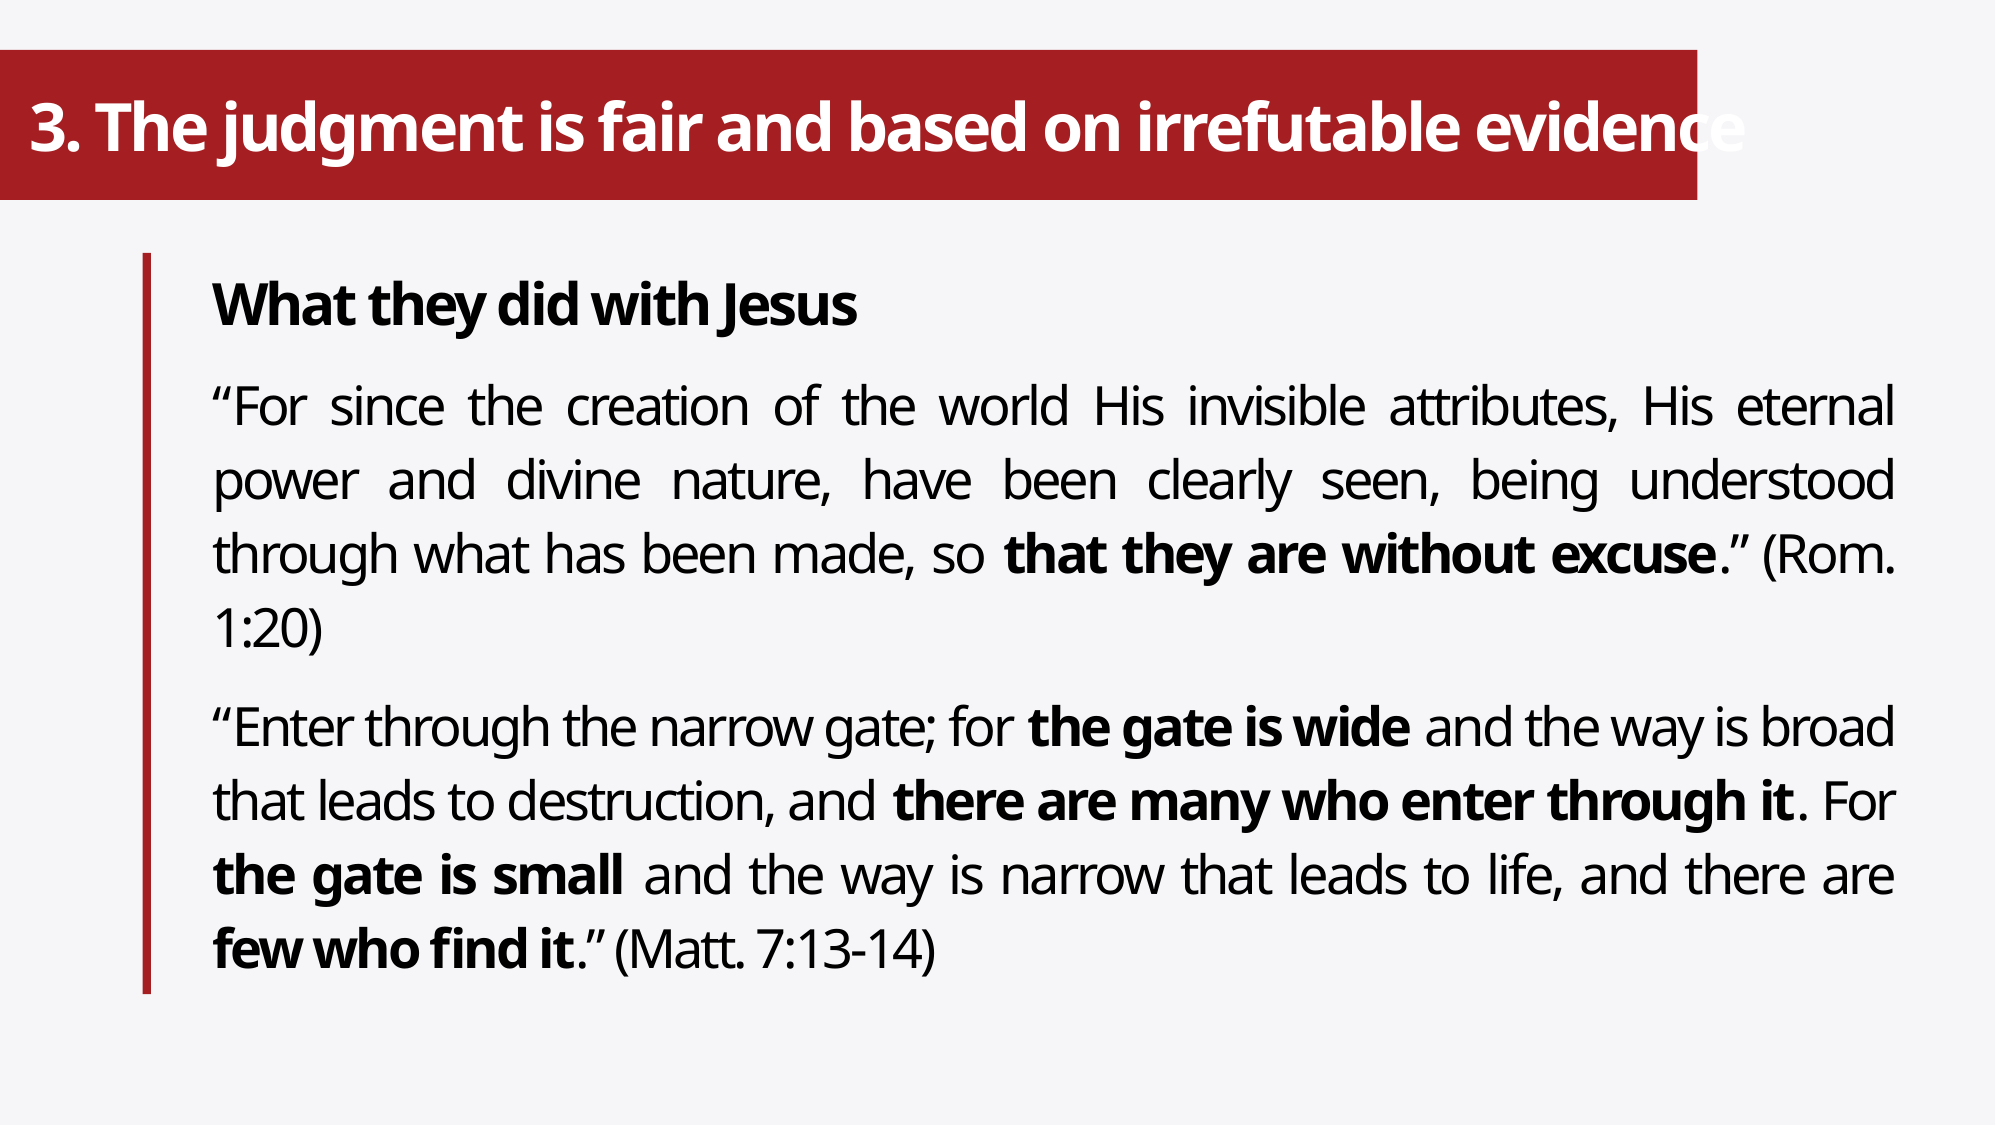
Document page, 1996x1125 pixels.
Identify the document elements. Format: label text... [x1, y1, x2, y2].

title 3. The judgment is fair and based on irrefutable evidence [14, 62, 1810, 188]
text_box [1583, 48, 1700, 62]
text_box [1583, 188, 1700, 202]
subtitle What they did with Jesus “For since the creation of the world His invisible attributes, His eternal power and divine nature, have been clearly seen, being understood through what has been made, so that they are without excuse.” (Rom. 1:20) “Enter through the narrow gate; for the gate is wide and the way is broad that leads to destruction, and there are many who enter through it. For the gate is small and the way is narrow that leads to life, and there are few who find it.” (Matt. 7:13-14) [197, 249, 1910, 1000]
